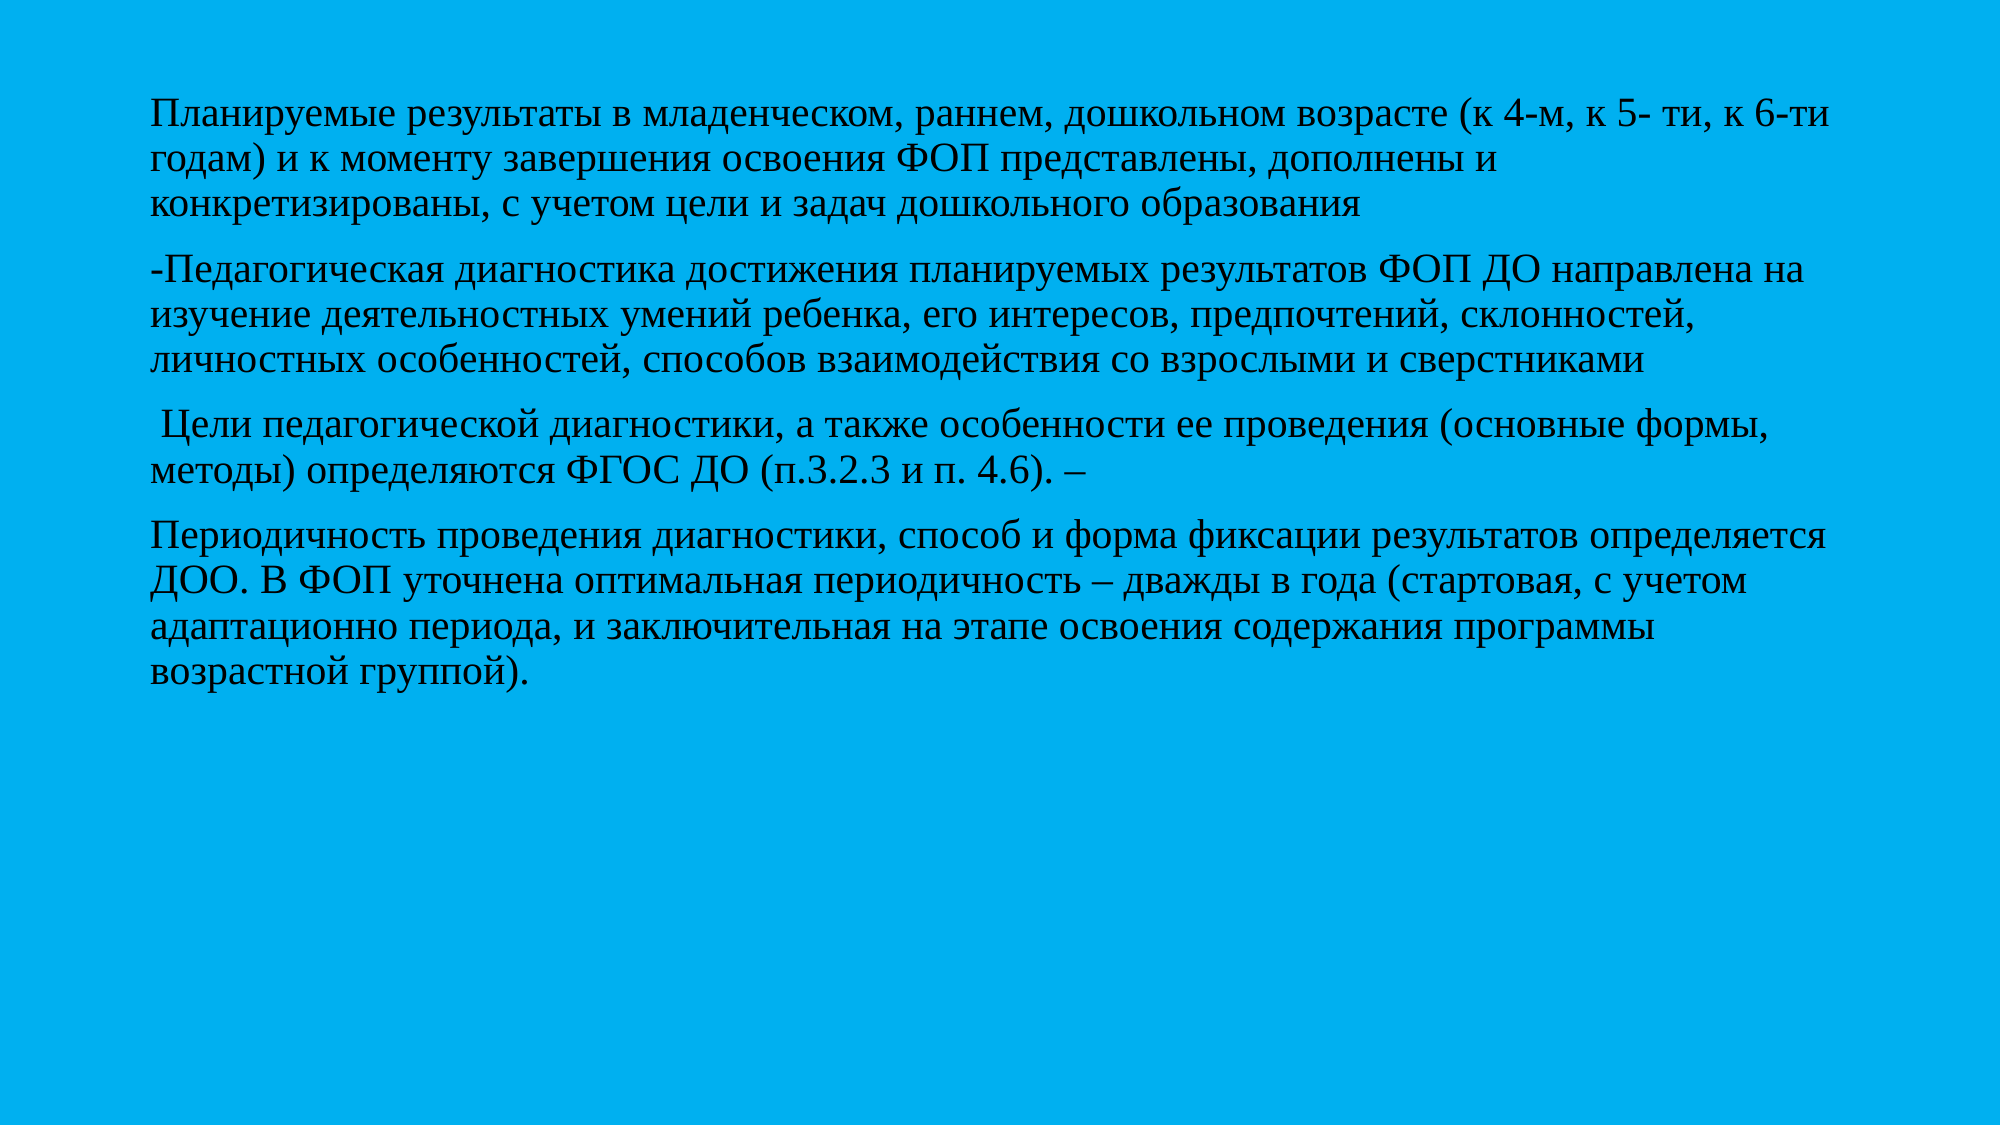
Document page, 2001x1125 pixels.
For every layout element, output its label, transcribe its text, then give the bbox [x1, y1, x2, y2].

list Планируемые результаты в младенческом, раннем, дошкольном возрасте (к 4-м, к 5- ти, к 6-ти годам) и к моменту завершения освоения ФОП представлены, дополнены и конкретизированы, с учетом цели и задач дошкольного образования -Педагогическая диагностика достижения планируемых результатов ФОП ДО направлена на изучение деятельностных умений ребенка, его интересов, предпочтений, склонностей, личностных особенностей, способов взаимодействия со взрослыми и сверстниками Цели педагогической диагностики, а также особенности ее проведения (основные формы, методы) определяются ФГОС ДО (п.3.2.3 и п. 4.6). – Периодичность проведения диагностики, способ и форма фиксации результатов определяется ДОО. В ФОП уточнена оптимальная периодичность – дважды в года (стартовая, с учетом адаптационно периода, и заключительная на этапе освоения содержания программы возрастной группой). [135, 82, 1863, 1014]
